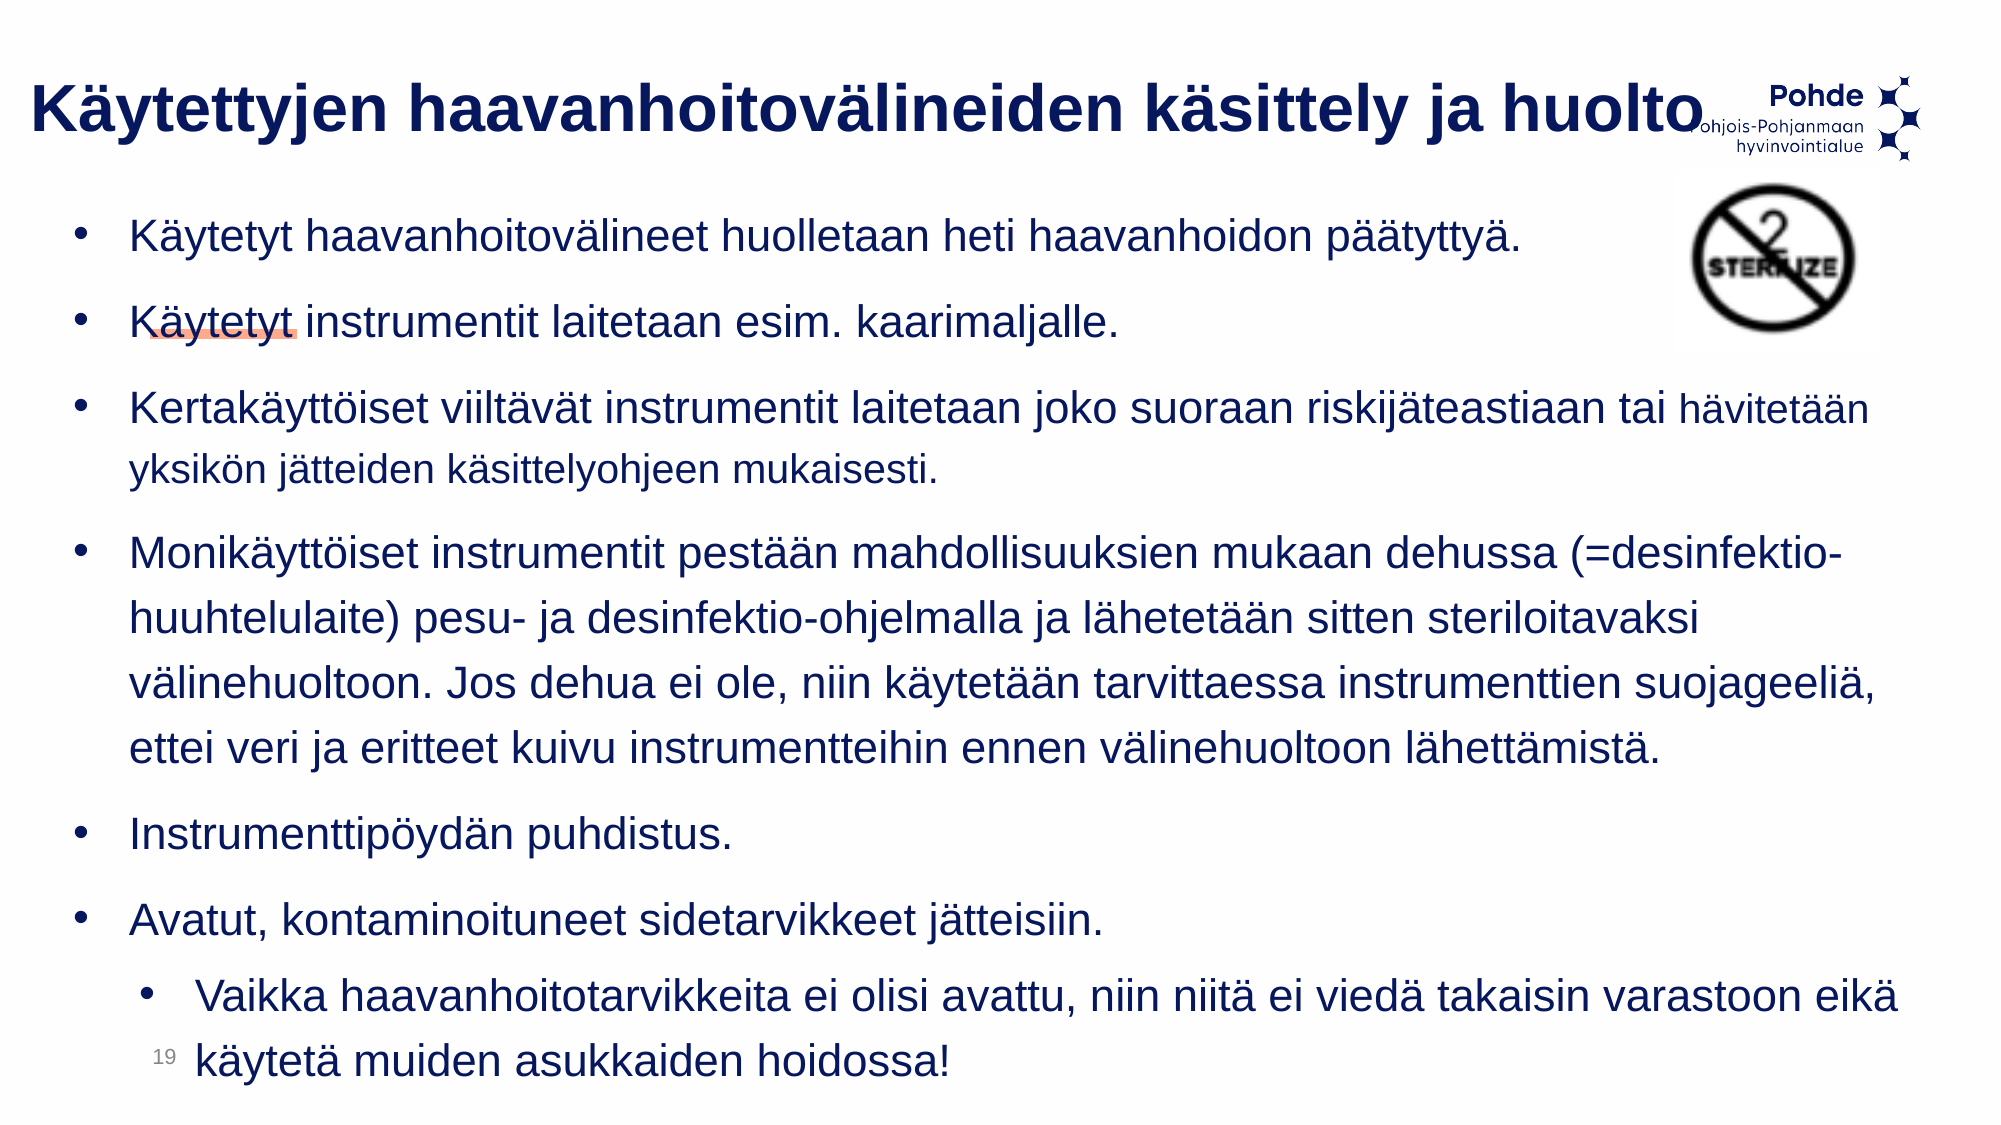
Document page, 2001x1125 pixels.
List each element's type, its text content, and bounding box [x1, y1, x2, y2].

list Käytetyt haavanhoitovälineet huolletaan heti haavanhoidon päätyttyä. Käytetyt instrumentit laitetaan esim. kaarimaljalle. Kertakäyttöiset viiltävät instrumentit laitetaan joko suoraan riskijäteastiaan tai hävitetään yksikön jätteiden käsittelyohjeen mukaisesti. Monikäyttöiset instrumentit pestään mahdollisuuksien mukaan dehussa (=desinfektio- huuhtelulaite) pesu- ja desinfektio-ohjelmalla ja lähetetään sitten steriloitavaksi välinehuoltoon. Jos dehua ei ole, niin käytetään tarvittaessa instrumenttien suojageeliä, ettei veri ja eritteet kuivu instrumentteihin ennen välinehuoltoon lähettämistä. Instrumenttipöydän puhdistus. Avatut, kontaminoituneet sidetarvikkeet jätteisiin. Vaikka haavanhoitotarvikkeita ei olisi avattu, niin niitä ei viedä takaisin varastoon eikä käytetä muiden asukkaiden hoidossa! [42, 187, 1969, 1099]
picture [1674, 170, 1881, 352]
title Käytettyjen haavanhoitovälineiden käsittely ja huolto [15, 18, 1738, 153]
picture [1687, 74, 1923, 163]
slide_number 19 [137, 1033, 588, 1078]
